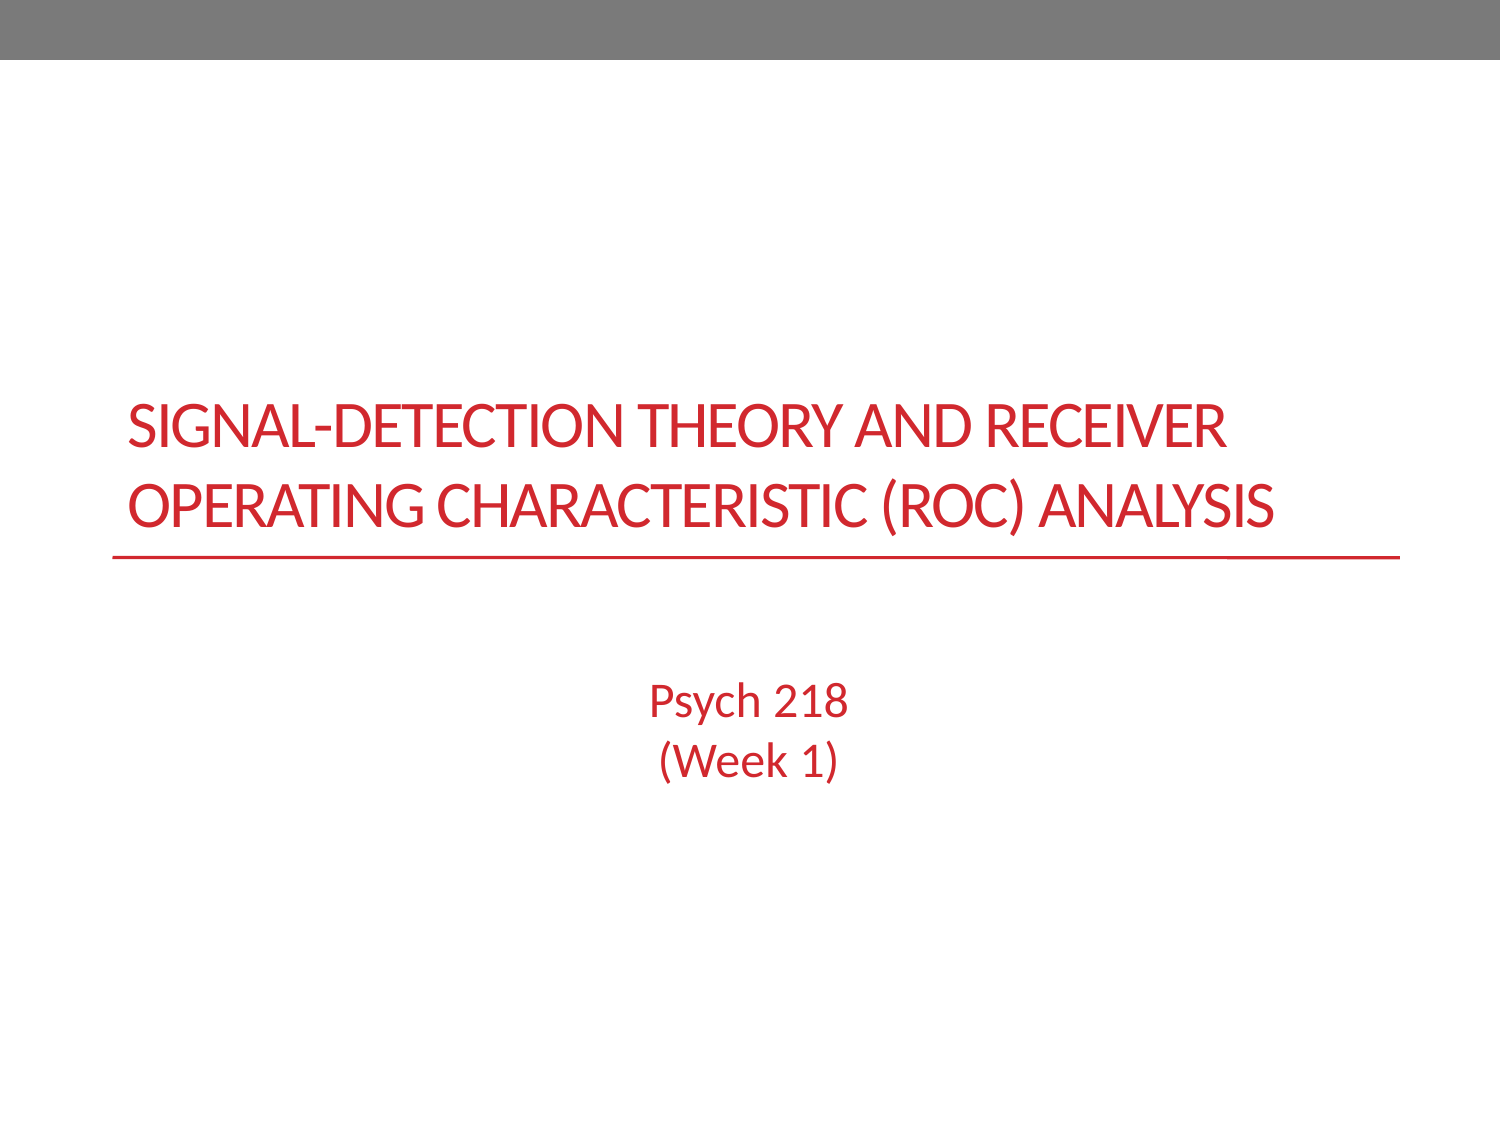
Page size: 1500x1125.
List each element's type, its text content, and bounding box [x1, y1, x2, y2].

text_box Psych 218 (Week 1) [575, 660, 923, 796]
title Signal-detection theory and receiver operating characteristic (roc) analysis [112, 410, 1400, 549]
